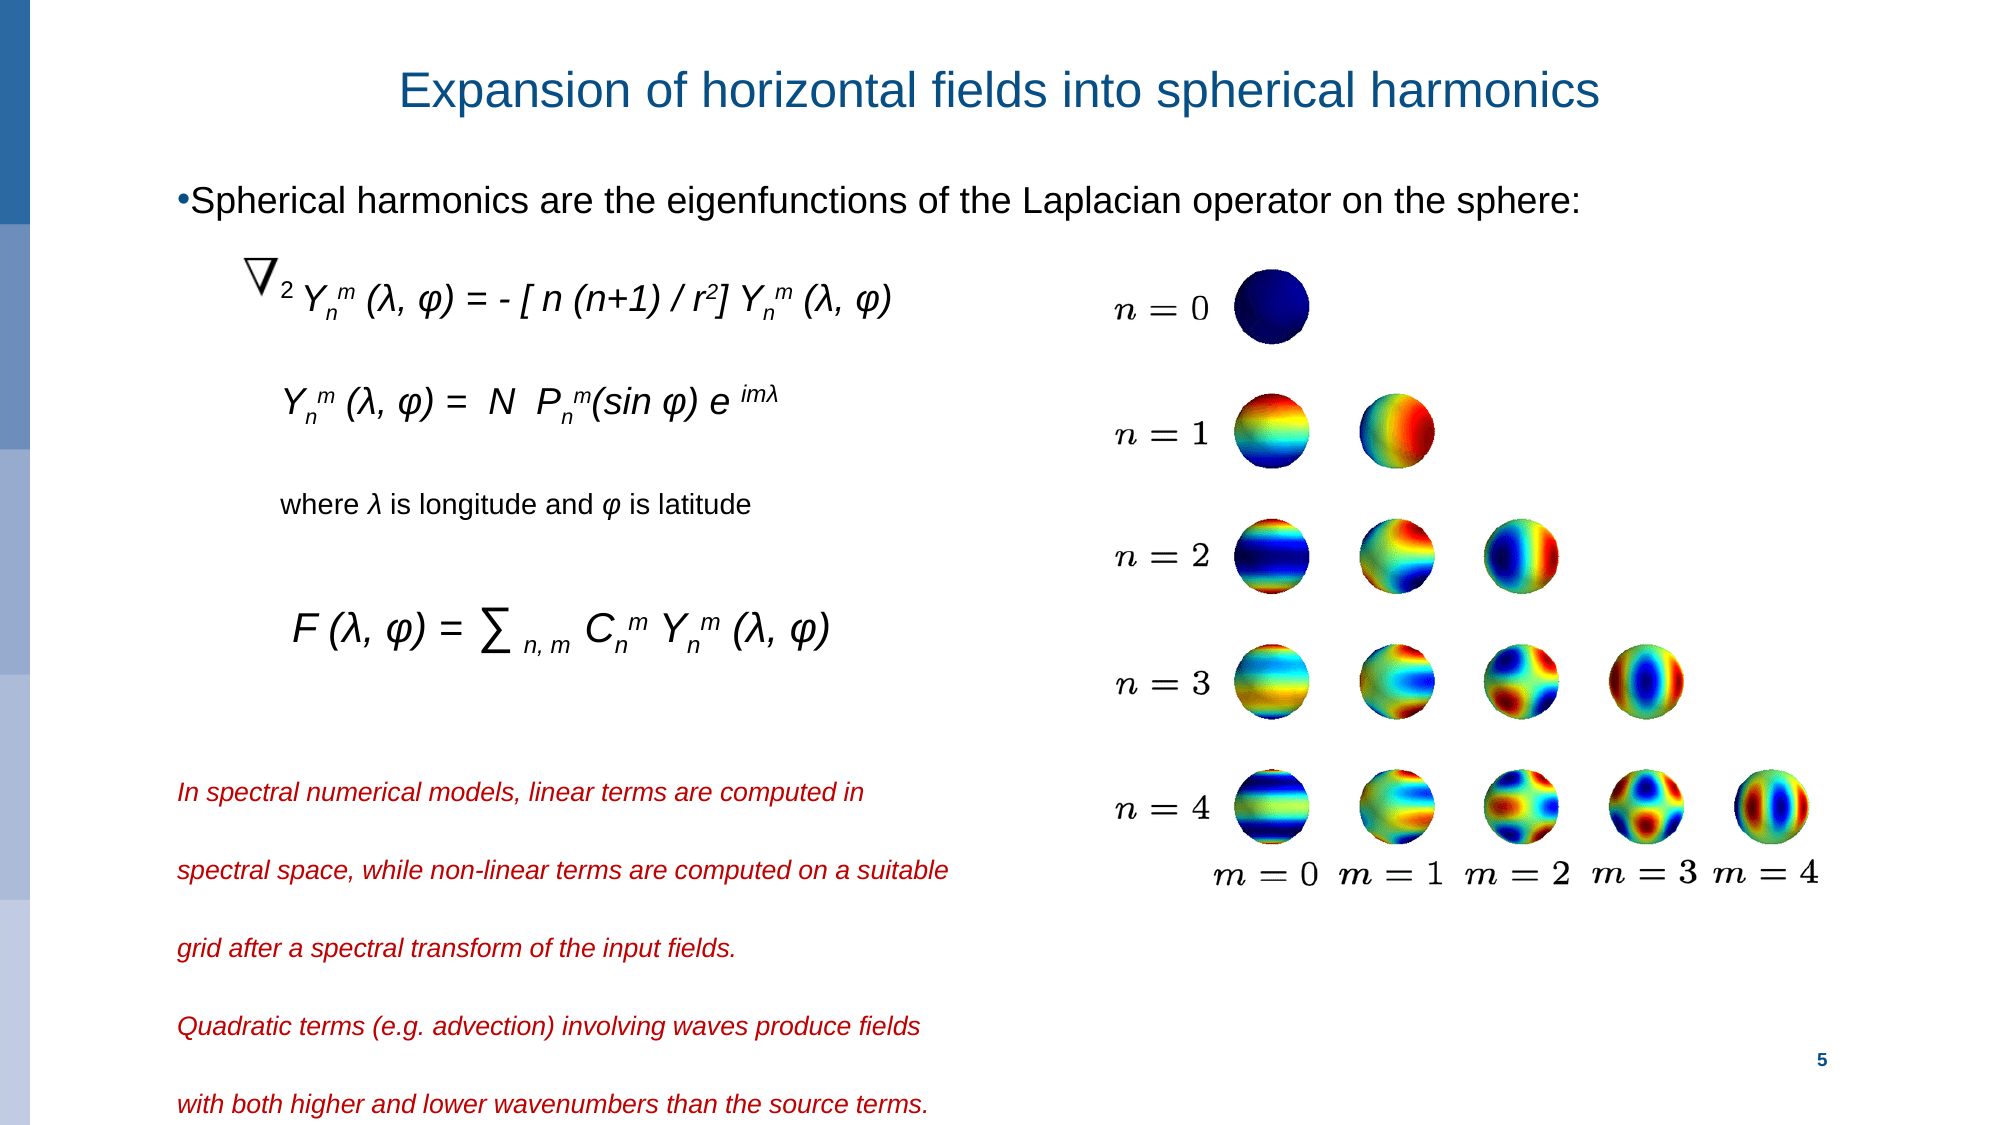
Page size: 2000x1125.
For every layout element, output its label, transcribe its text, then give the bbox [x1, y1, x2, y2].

slide_number 5 [1645, 1034, 2000, 1071]
picture [0, 0, 30, 1125]
list Spherical harmonics are the eigenfunctions of the Laplacian operator on the sphere: 2 Ynm (λ, φ) = - [ n (n+1) / r2] Ynm (λ, φ) Ynm (λ, φ) = N Pnm(sin φ) e imλ where λ is longitude and φ is latitude F (λ, φ) = ∑ n, m Cnm Ynm (λ, φ) In spectral numerical models, linear terms are computed in spectral space, while non-linear terms are computed on a suitable grid after a spectral transform of the input fields. Quadratic terms (e.g. advection) involving waves produce fields with both higher and lower wavenumbers than the source terms. [177, 153, 1823, 972]
picture [228, 231, 291, 310]
title Expansion of horizontal fields into spherical harmonics [177, 59, 1823, 120]
picture [1073, 259, 1858, 893]
